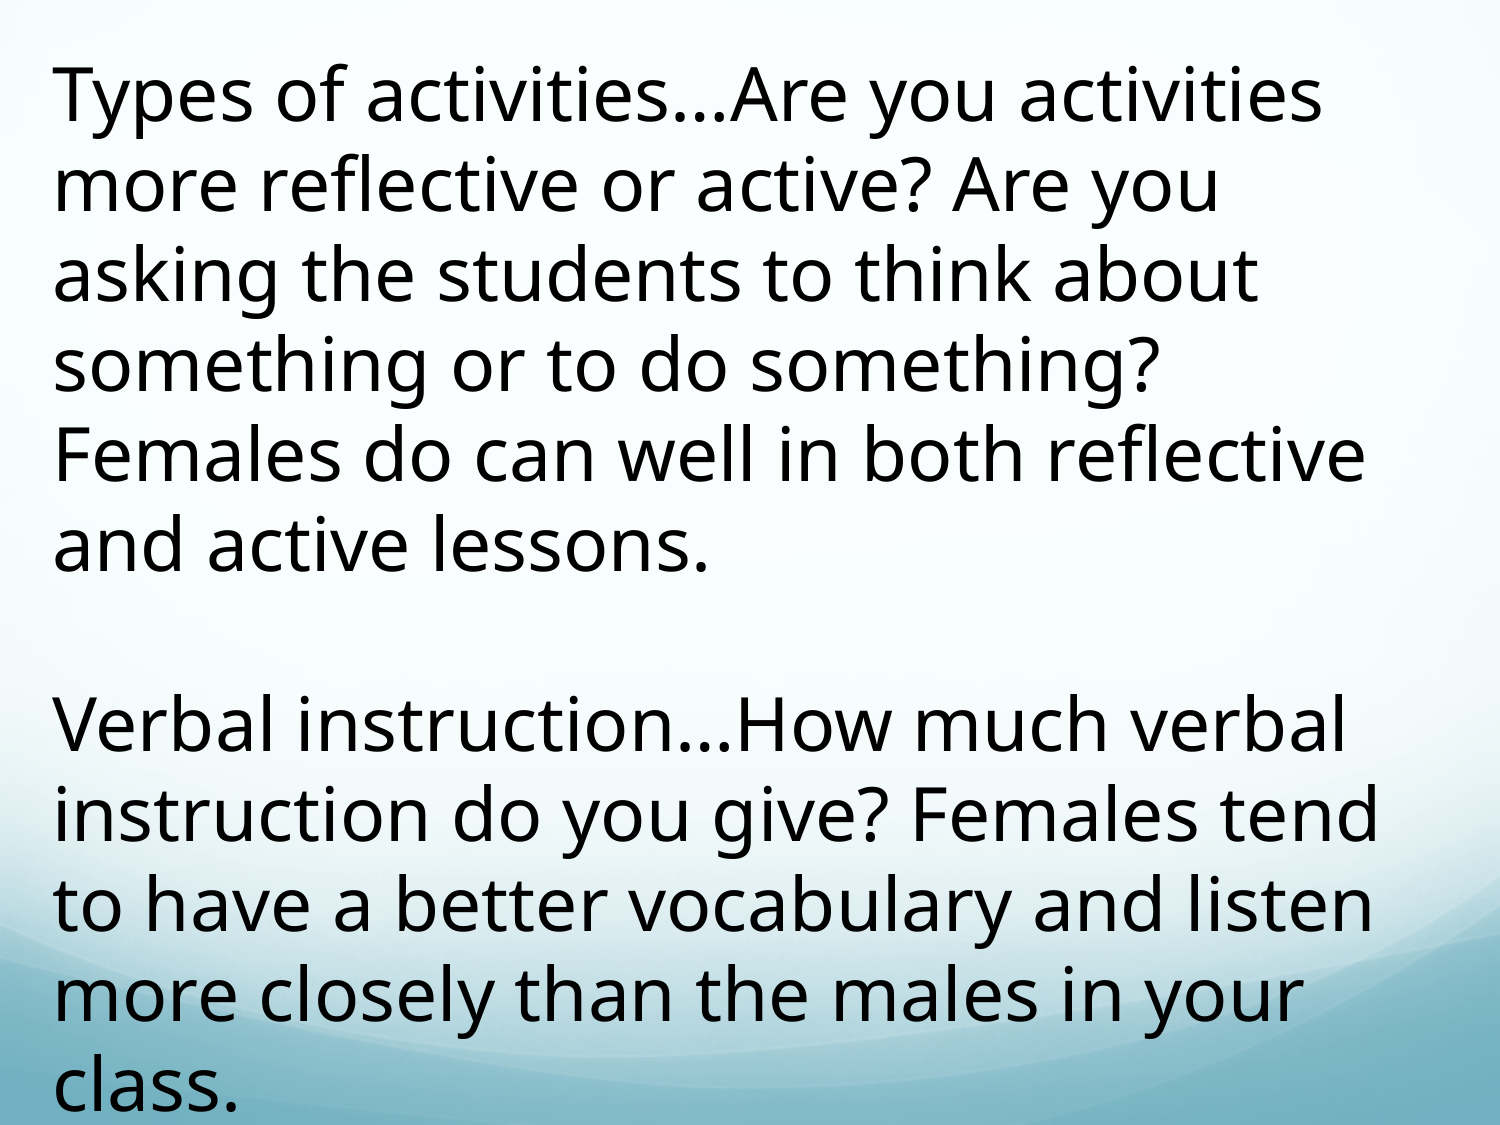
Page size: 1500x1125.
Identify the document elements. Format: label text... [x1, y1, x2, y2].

text_box Types of activities…Are you activities more reflective or active? Are you asking the students to think about something or to do something? Females do can well in both reflective and active lessons. Verbal instruction…How much verbal instruction do you give? Females tend to have a better vocabulary and listen more closely than the males in your class. [37, 39, 1465, 1125]
